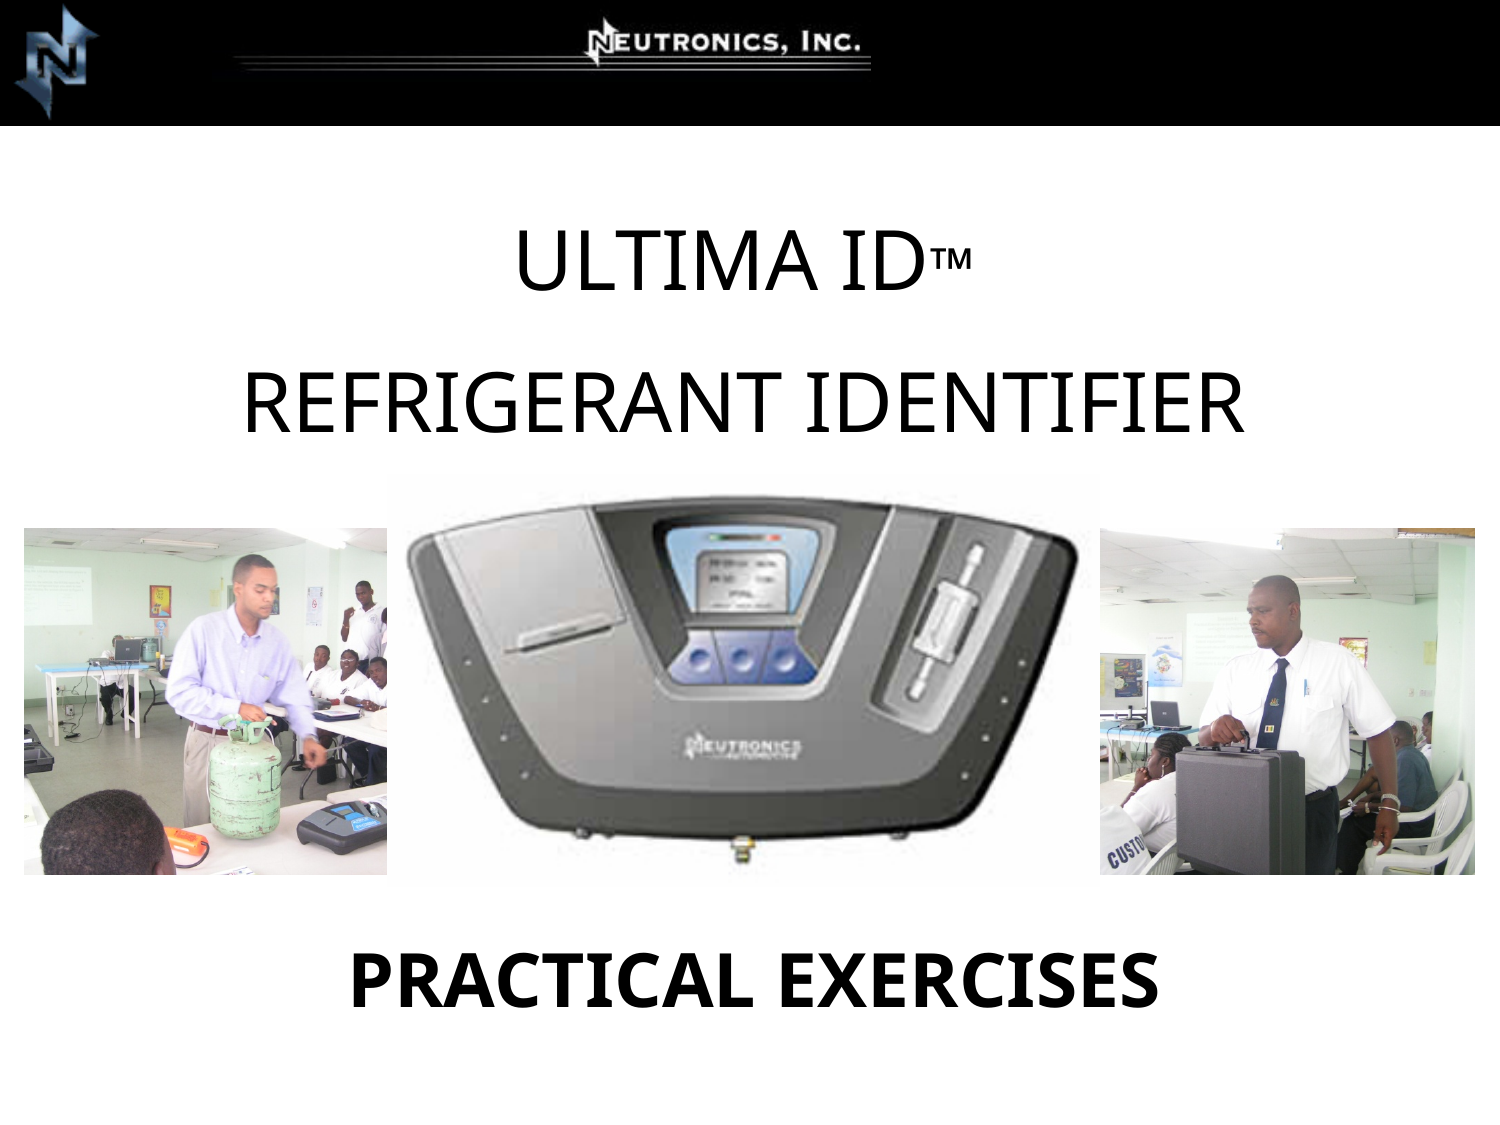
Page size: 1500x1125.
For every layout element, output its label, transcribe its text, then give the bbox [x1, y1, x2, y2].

text_box [113, 0, 1500, 125]
picture [212, 0, 871, 82]
picture [0, 0, 113, 123]
text_box ULTIMA ID™ REFRIGERANT IDENTIFIER [87, 199, 1400, 457]
picture [24, 474, 1476, 888]
text_box PRACTICAL EXERCISES [332, 924, 1177, 1030]
